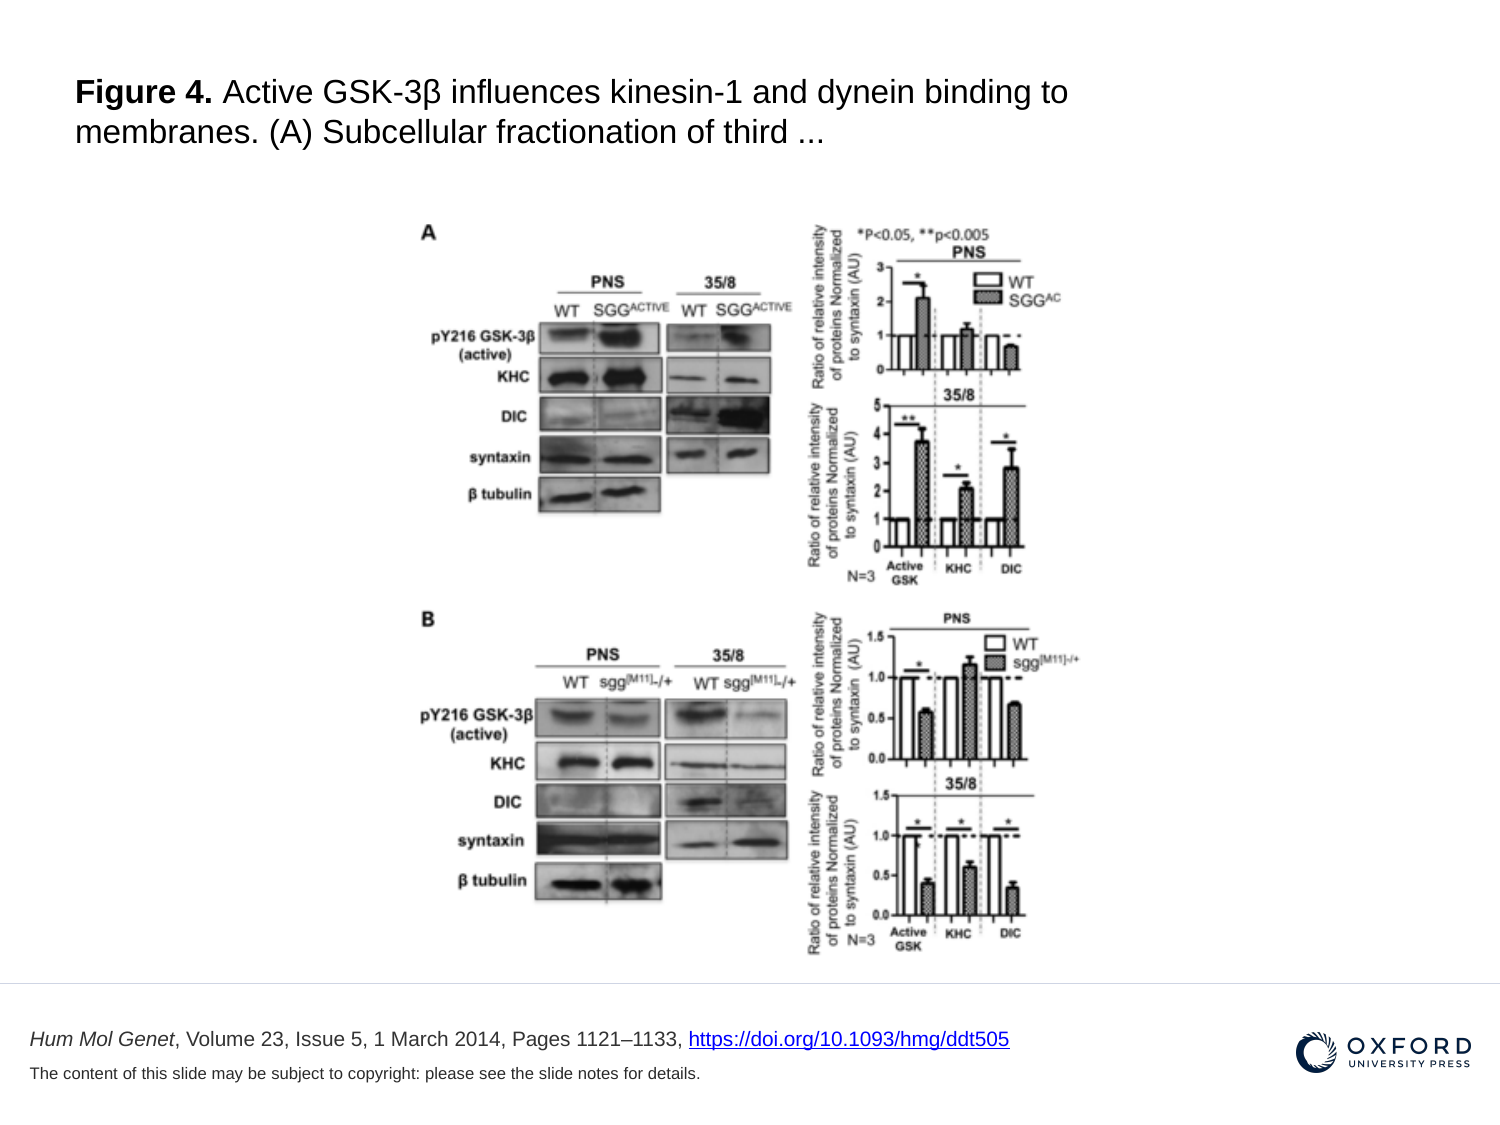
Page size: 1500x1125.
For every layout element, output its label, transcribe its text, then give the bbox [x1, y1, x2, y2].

footer Hum Mol Genet, Volume 23, Issue 5, 1 March 2014, Pages 1121–1133, https://doi.org/10.1093/hmg/ddt505 The content of this slide may be subject to copyright: please see the slide notes for details. [0, 983, 1260, 1125]
title Figure 4. Active GSK-3β influences kinesin-1 and dynein binding to membranes. (A) Subcellular fractionation of third ... [75, 69, 1078, 171]
picture [1296, 1032, 1471, 1073]
picture [420, 224, 1081, 957]
